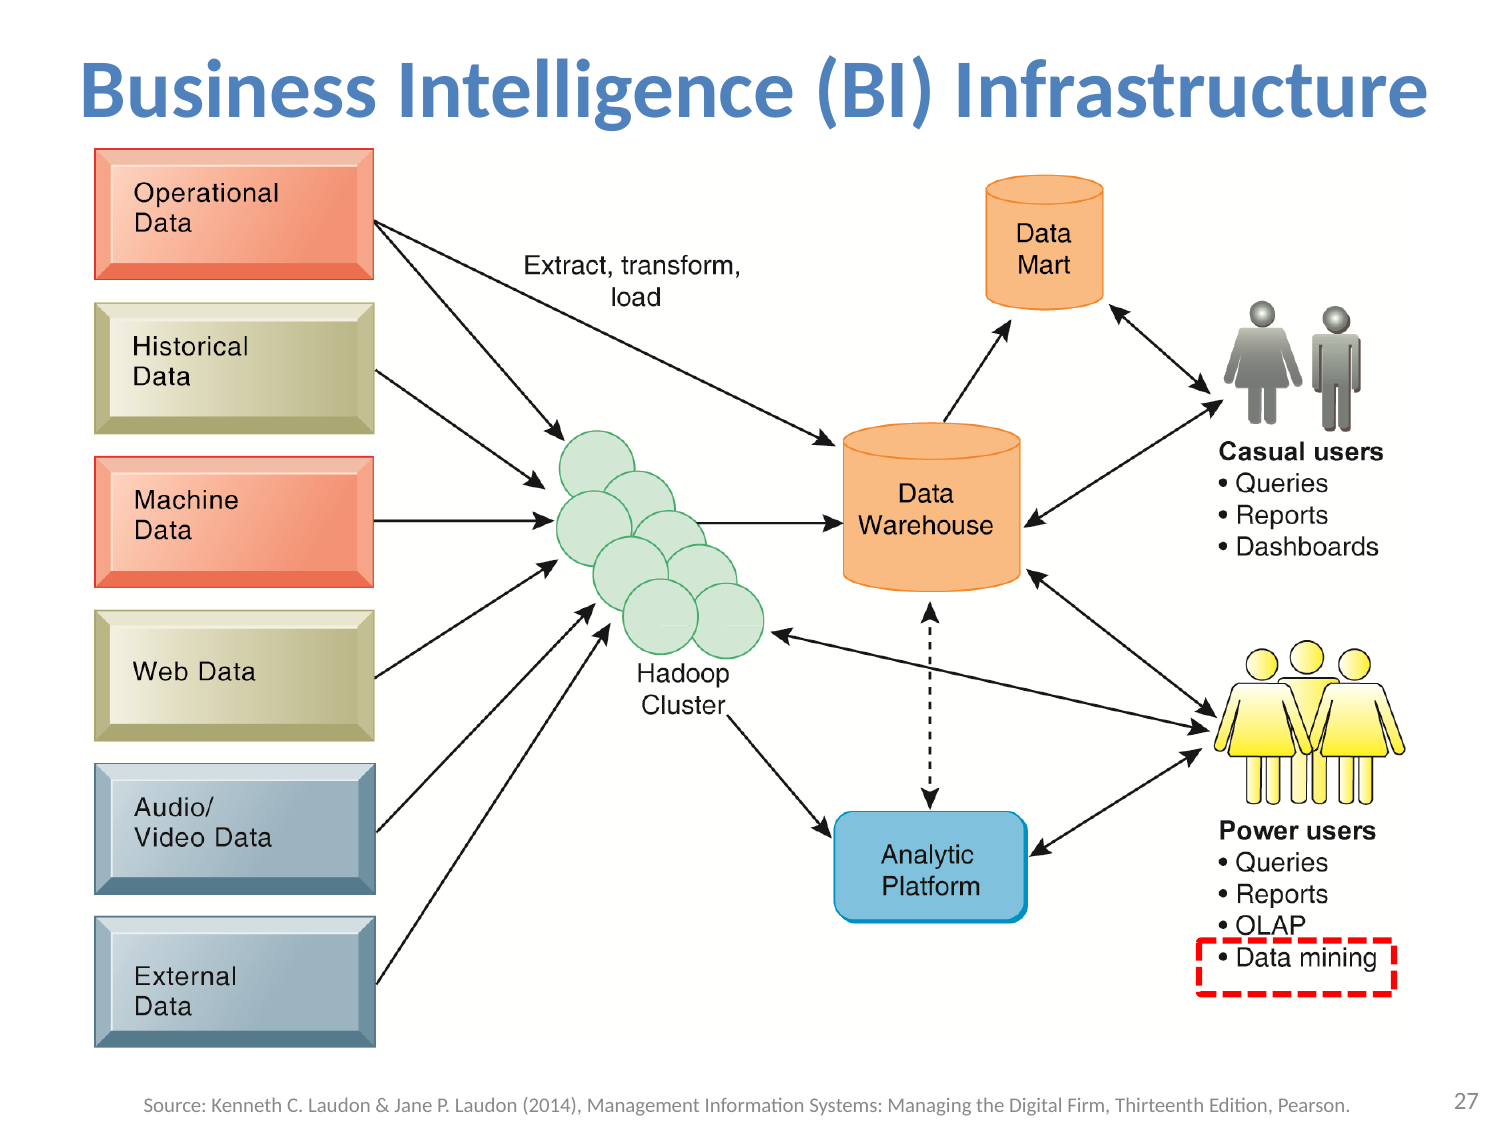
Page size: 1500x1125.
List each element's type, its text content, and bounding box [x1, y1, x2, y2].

title Business Intelligence (BI) Infrastructure [51, 19, 1459, 149]
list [94, 148, 1406, 1048]
footer Source: Kenneth C. Laudon & Jane P. Laudon (2014), Management Information Systems: Managing the Digital Firm, Thirteenth Edition, Pearson. [106, 1082, 1394, 1125]
slide_number 27 [1144, 1069, 1495, 1125]
